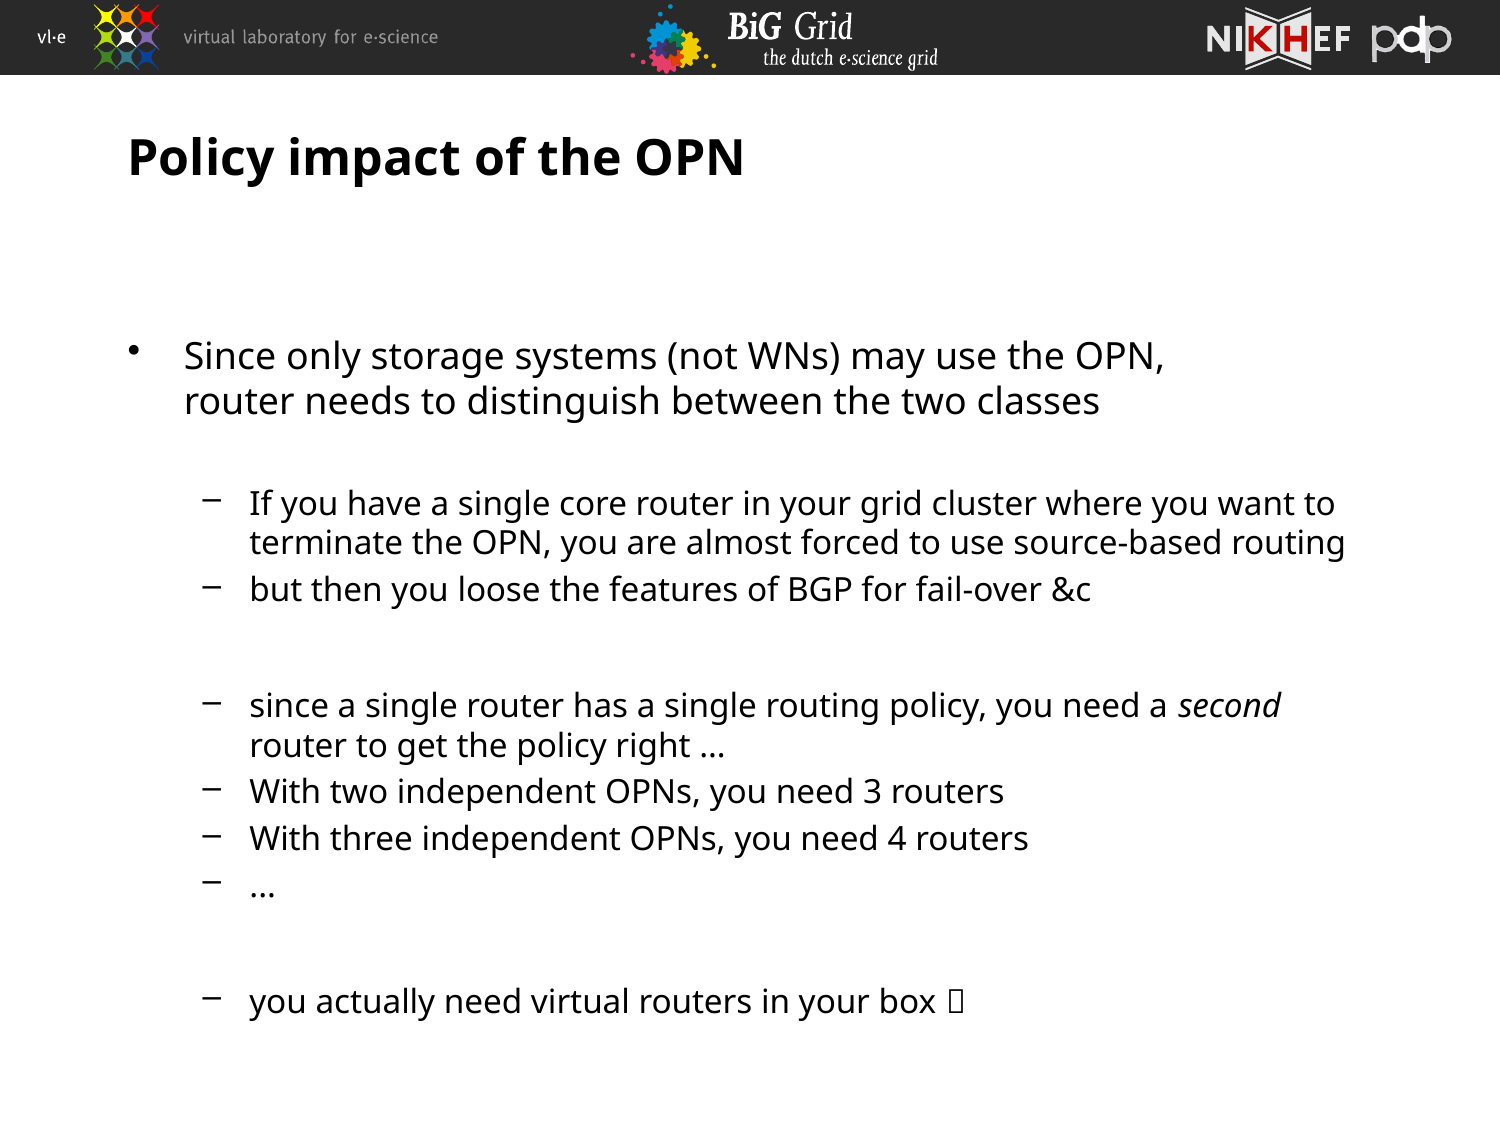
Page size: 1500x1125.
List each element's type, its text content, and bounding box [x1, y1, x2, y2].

title Policy impact of the OPN [112, 99, 1388, 212]
picture [1370, 14, 1453, 63]
list Since only storage systems (not WNs) may use the OPN, router needs to distinguish between the two classes If you have a single core router in your grid cluster where you want to terminate the OPN, you are almost forced to use source-based routing but then you loose the features of BGP for fail-over &c since a single router has a single routing policy, you need a second router to get the policy right … With two independent OPNs, you need 3 routers With three independent OPNs, you need 4 routers ... you actually need virtual routers in your box  [112, 324, 1388, 1001]
